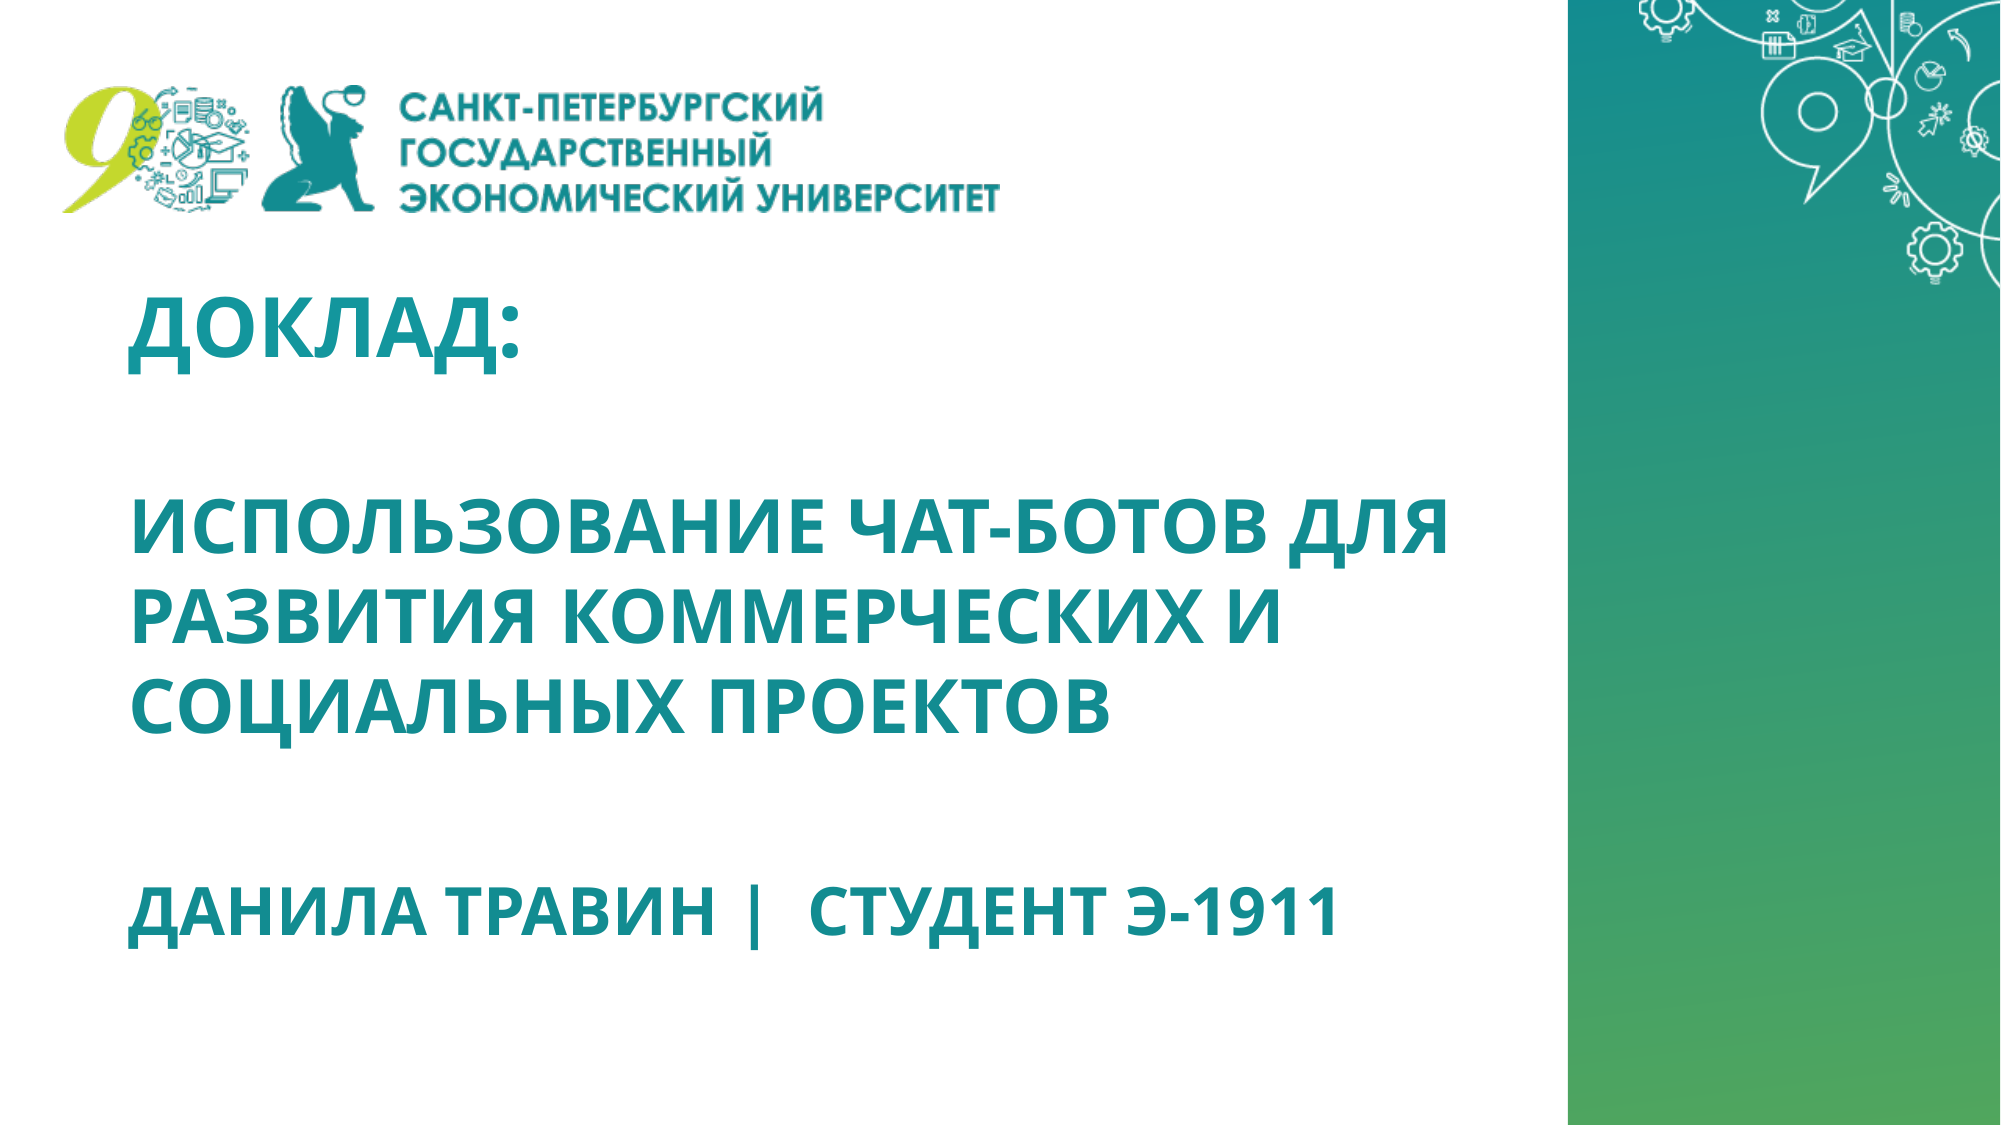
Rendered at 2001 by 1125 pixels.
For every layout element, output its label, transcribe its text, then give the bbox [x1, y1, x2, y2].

text_box [1566, 0, 2000, 1125]
text_box Доклад: [114, 258, 587, 389]
subtitle Использование чат-ботов для развития коммерческих и социальных проектов [114, 470, 1473, 759]
text_box Данила травин | студент э-1911 [114, 860, 1367, 991]
picture [1638, 0, 2000, 299]
picture [62, 85, 1001, 213]
text_box Эффективность диалогов [1632, 1, 2000, 311]
